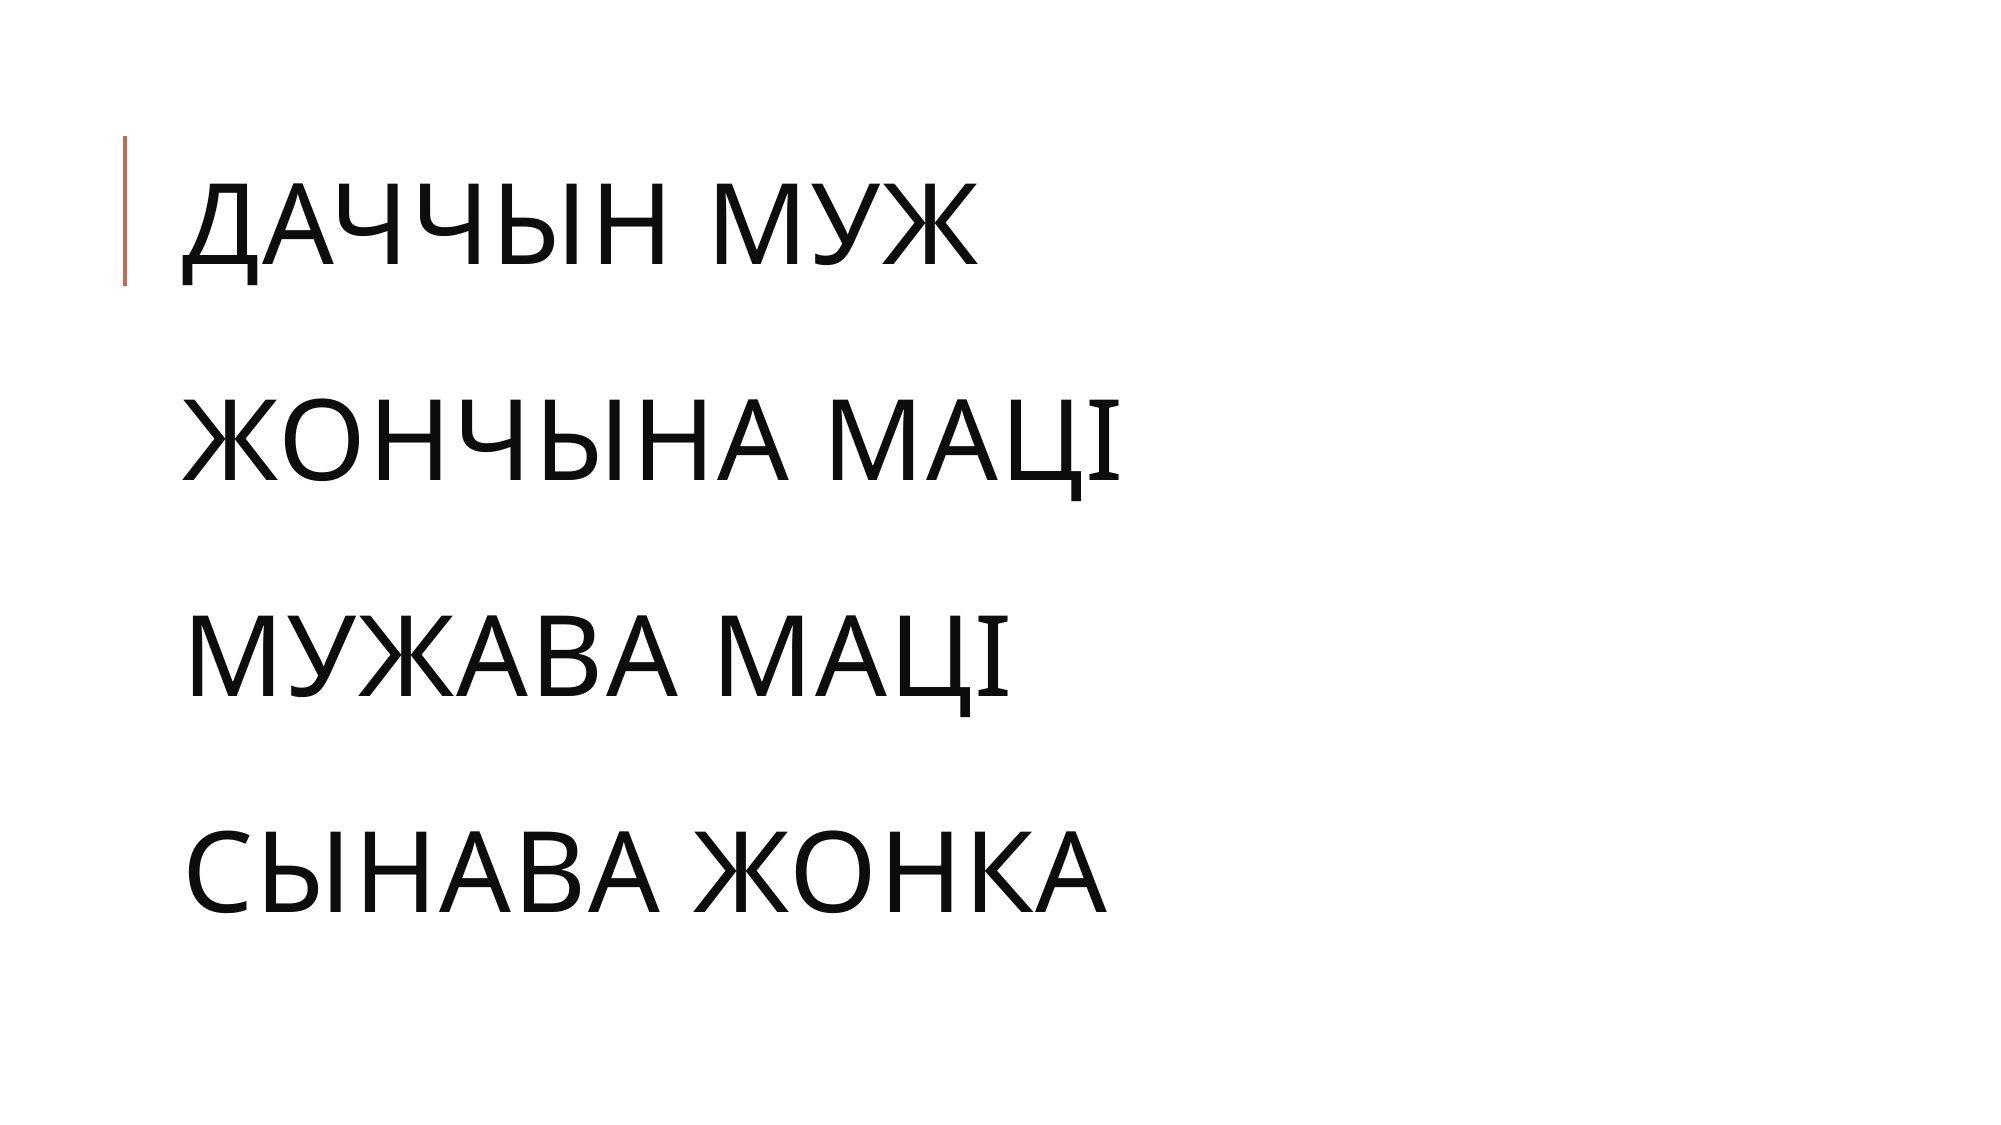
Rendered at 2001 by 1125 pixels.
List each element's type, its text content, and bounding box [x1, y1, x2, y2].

title даччын муж жончына маці мужава маці сынава жонка [168, 96, 1763, 1016]
